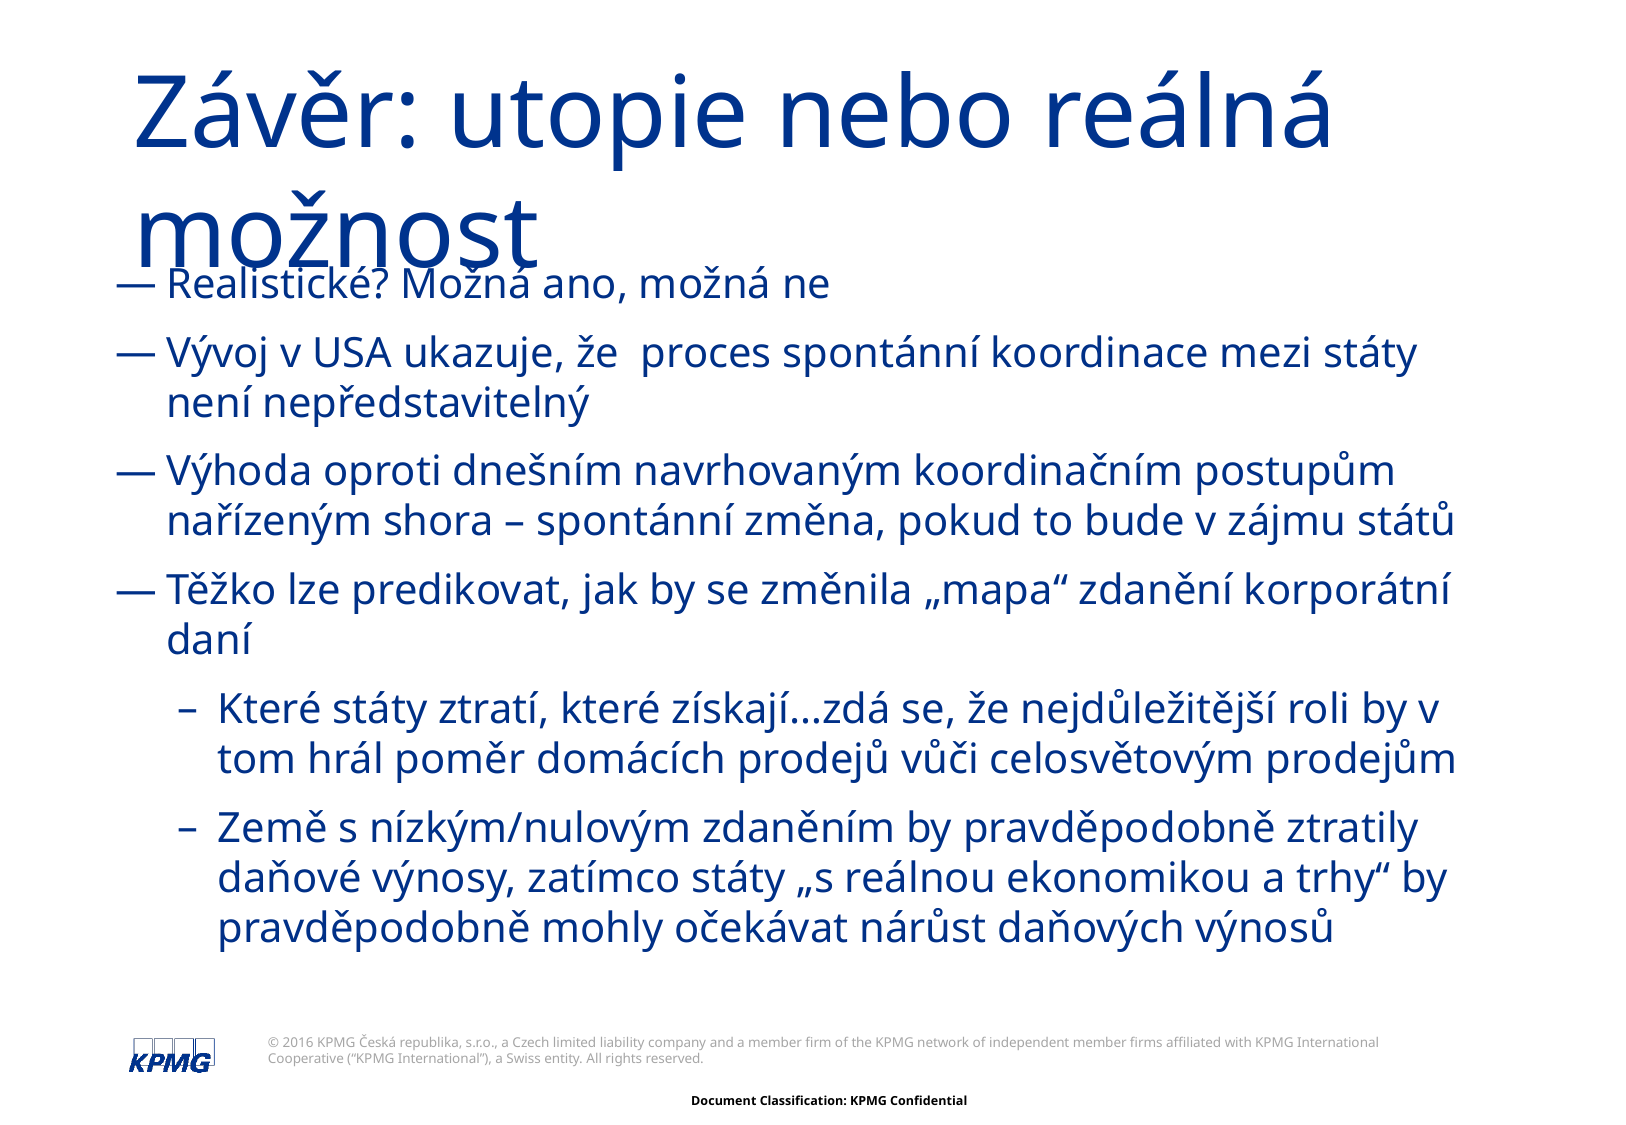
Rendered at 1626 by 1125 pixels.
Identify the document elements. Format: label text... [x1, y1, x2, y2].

list Realistické? Možná ano, možná ne Vývoj v USA ukazuje, že proces spontánní koordinace mezi státy není nepředstavitelný Výhoda oproti dnešním navrhovaným koordinačním postupům nařízeným shora – spontánní změna, pokud to bude v zájmu států Těžko lze predikovat, jak by se změnila „mapa“ zdanění korporátní daní Které státy ztratí, které získají…zdá se, že nejdůležitější roli by v tom hrál poměr domácích prodejů vůči celosvětovým prodejům Země s nízkým/nulovým zdaněním by pravděpodobně ztratily daňové výnosy, zatímco státy „s reálnou ekonomikou a trhy“ by pravděpodobně mohly očekávat nárůst daňových výnosů [100, 249, 1504, 1000]
title Závěr: utopie nebo reálná možnost [133, 48, 1491, 163]
picture [114, 1031, 233, 1077]
